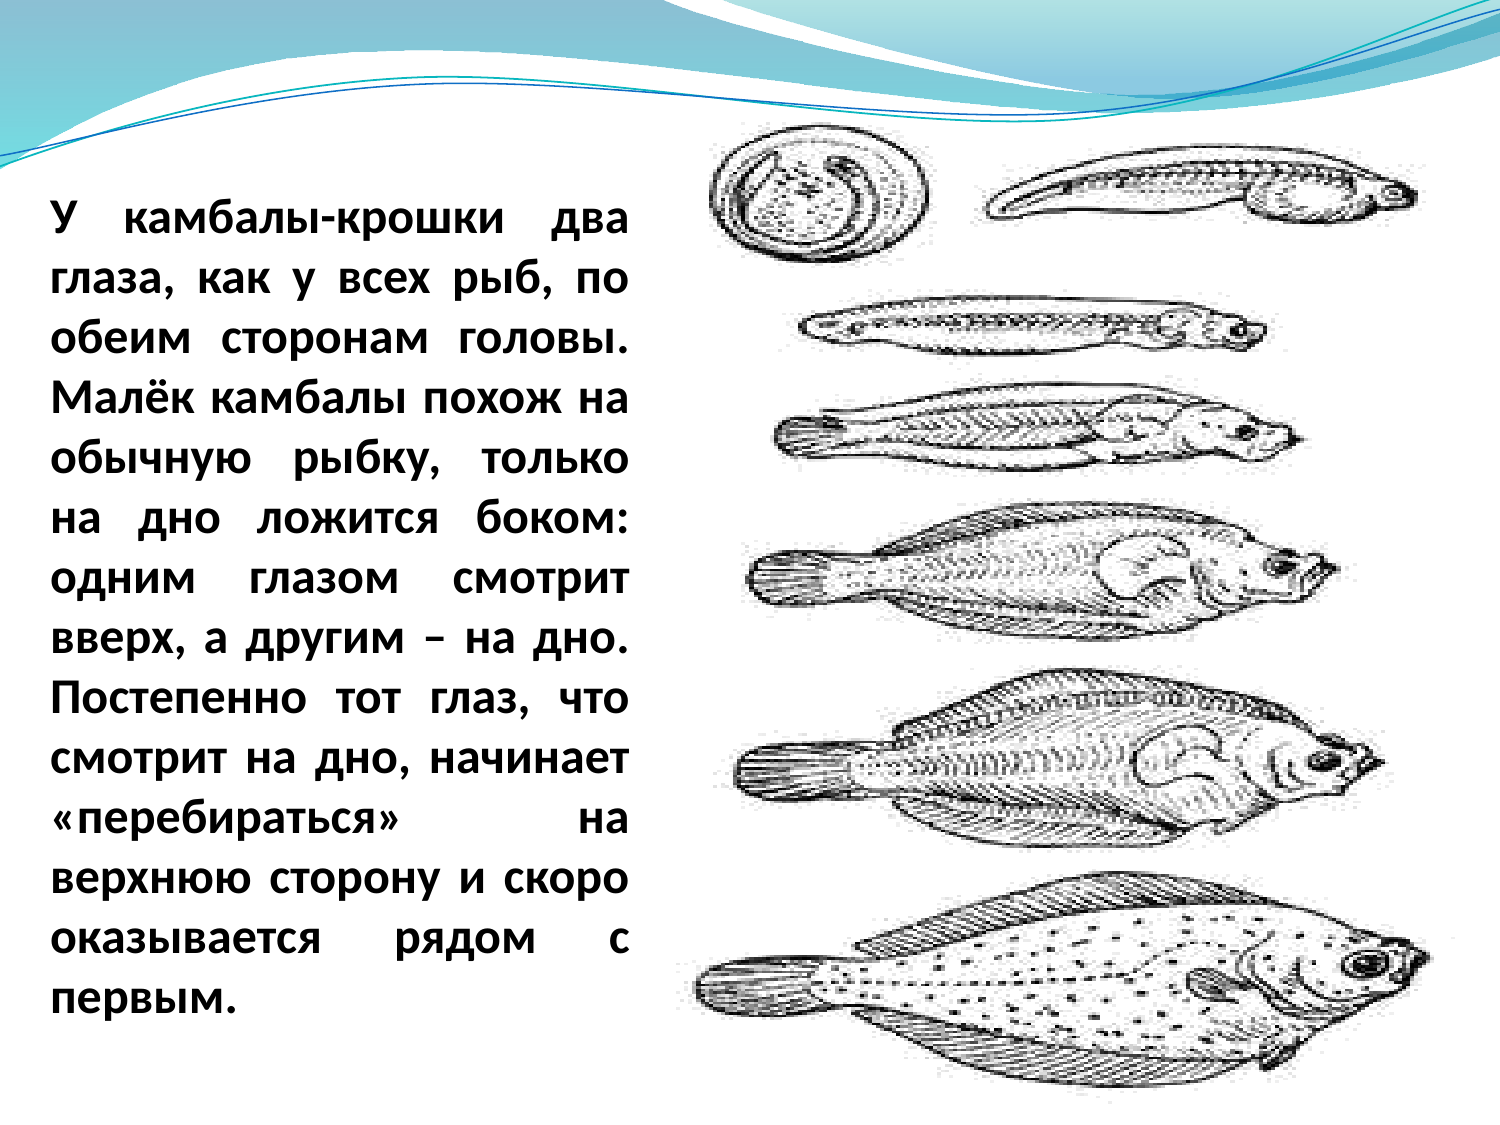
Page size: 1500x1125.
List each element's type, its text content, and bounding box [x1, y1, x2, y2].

picture [644, 81, 1500, 1125]
text_box У камбалы-крошки два глаза, как у всех рыб, по обеим сторонам головы. Малёк камбалы похож на обычную рыбку, только на дно ложится боком: одним глазом смотрит вверх, а другим – на дно. Постепенно тот глаз, что смотрит на дно, начинает «перебираться» на верхнюю сторону и скоро оказывается рядом с первым. [35, 175, 637, 1031]
